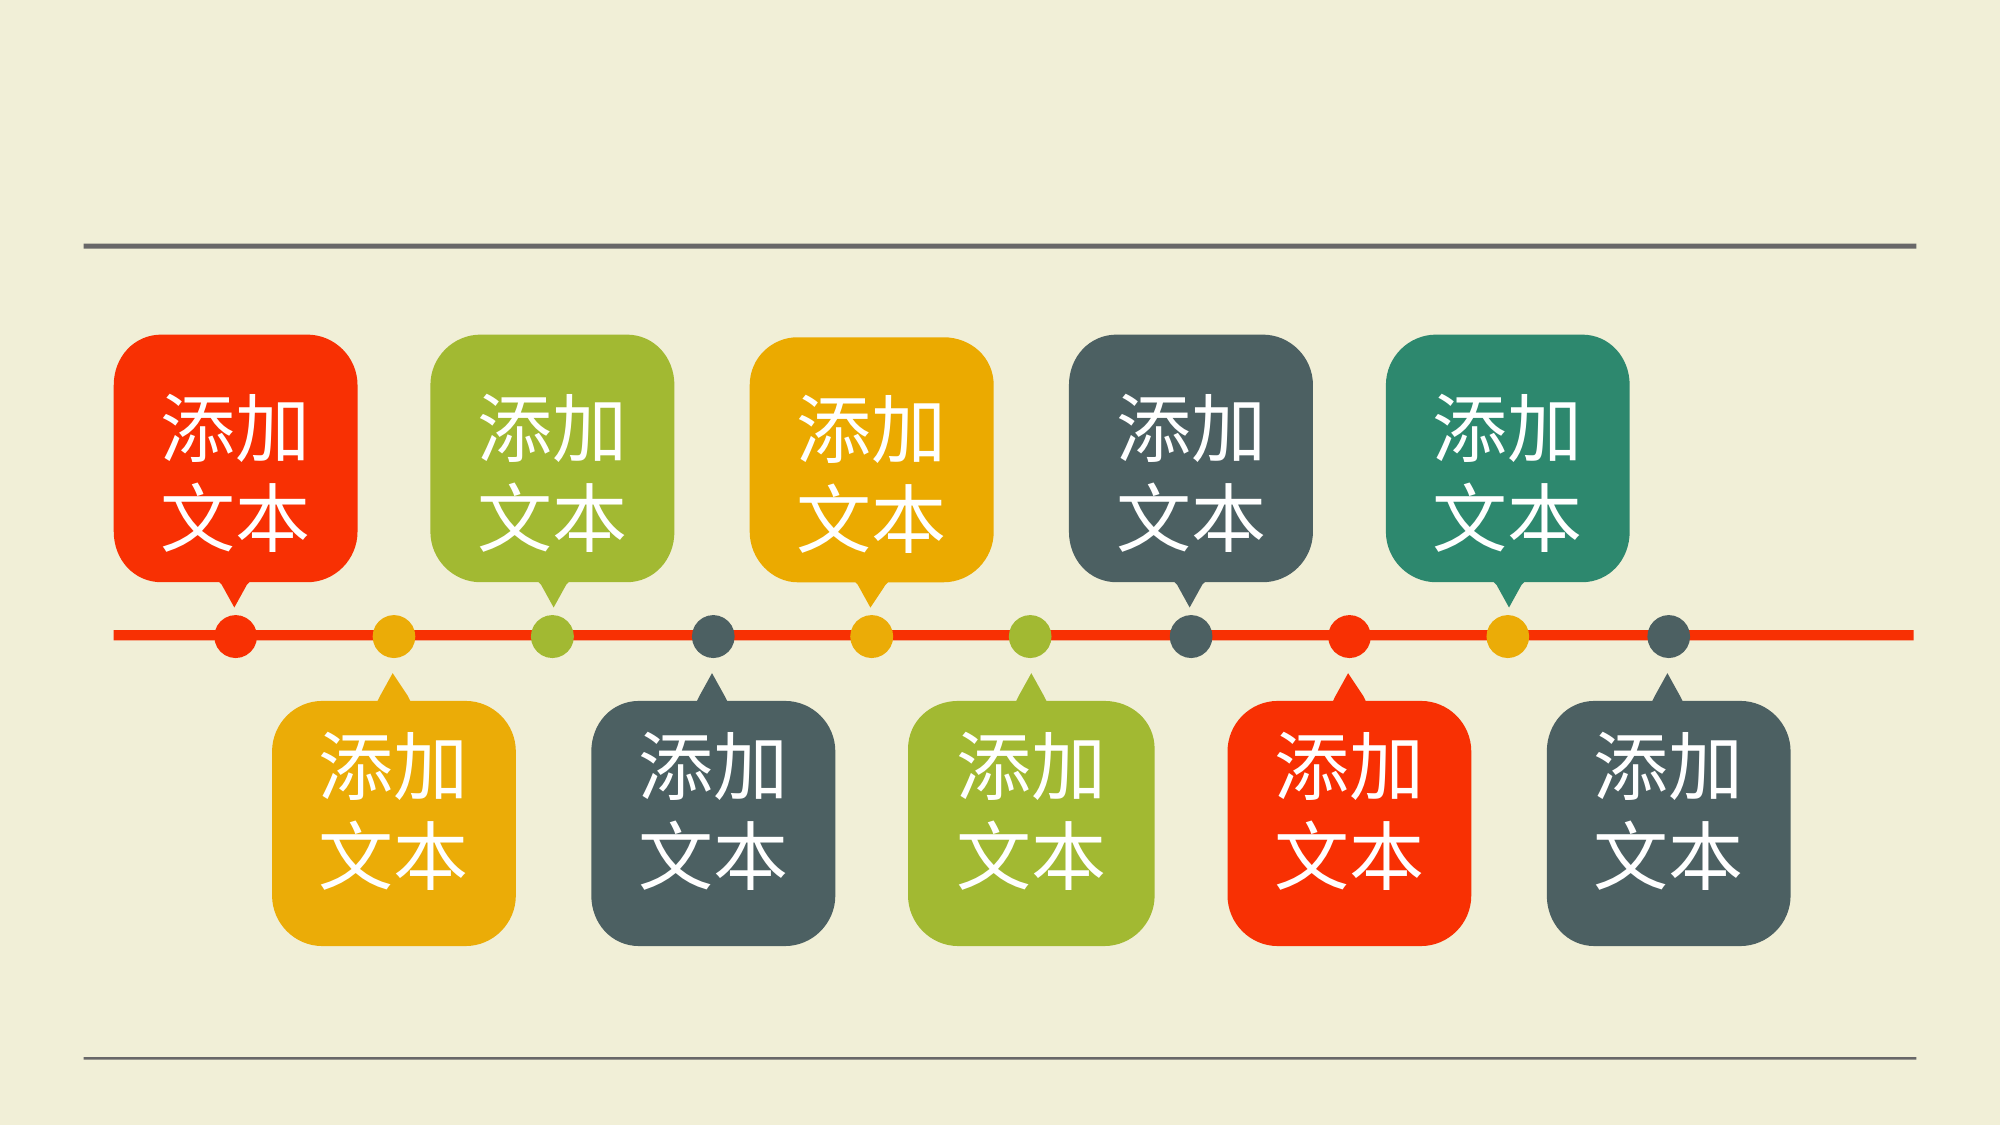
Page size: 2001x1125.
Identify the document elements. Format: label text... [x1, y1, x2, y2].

text_box 添加文本 [908, 673, 1155, 947]
text_box [372, 615, 416, 659]
text_box [83, 243, 1917, 249]
text_box 添加文本 [1546, 673, 1791, 947]
text_box [214, 615, 258, 659]
text_box 添加文本 [1227, 673, 1472, 947]
text_box [1212, 630, 1328, 641]
text_box 添加文本 [591, 673, 836, 947]
text_box [1328, 615, 1371, 659]
text_box [257, 630, 373, 641]
text_box 添加文本 [749, 337, 994, 608]
text_box [1008, 615, 1052, 659]
text_box 添加文本 [113, 334, 358, 608]
text_box [1529, 630, 1648, 641]
text_box 添加文本 [1068, 334, 1313, 608]
text_box [1051, 630, 1170, 641]
text_box [1647, 615, 1691, 659]
text_box [1169, 615, 1213, 659]
text_box [113, 630, 215, 641]
text_box [574, 630, 692, 641]
text_box 添加文本 [1385, 334, 1630, 608]
text_box [415, 630, 531, 641]
text_box [734, 630, 850, 641]
text_box [1690, 630, 1914, 641]
text_box [1486, 615, 1530, 659]
text_box [850, 615, 894, 659]
text_box 添加文本 [272, 673, 516, 947]
text_box [1371, 630, 1487, 641]
text_box [530, 615, 574, 659]
text_box [893, 630, 1009, 641]
text_box [691, 615, 735, 659]
text_box 添加文本 [430, 334, 675, 608]
